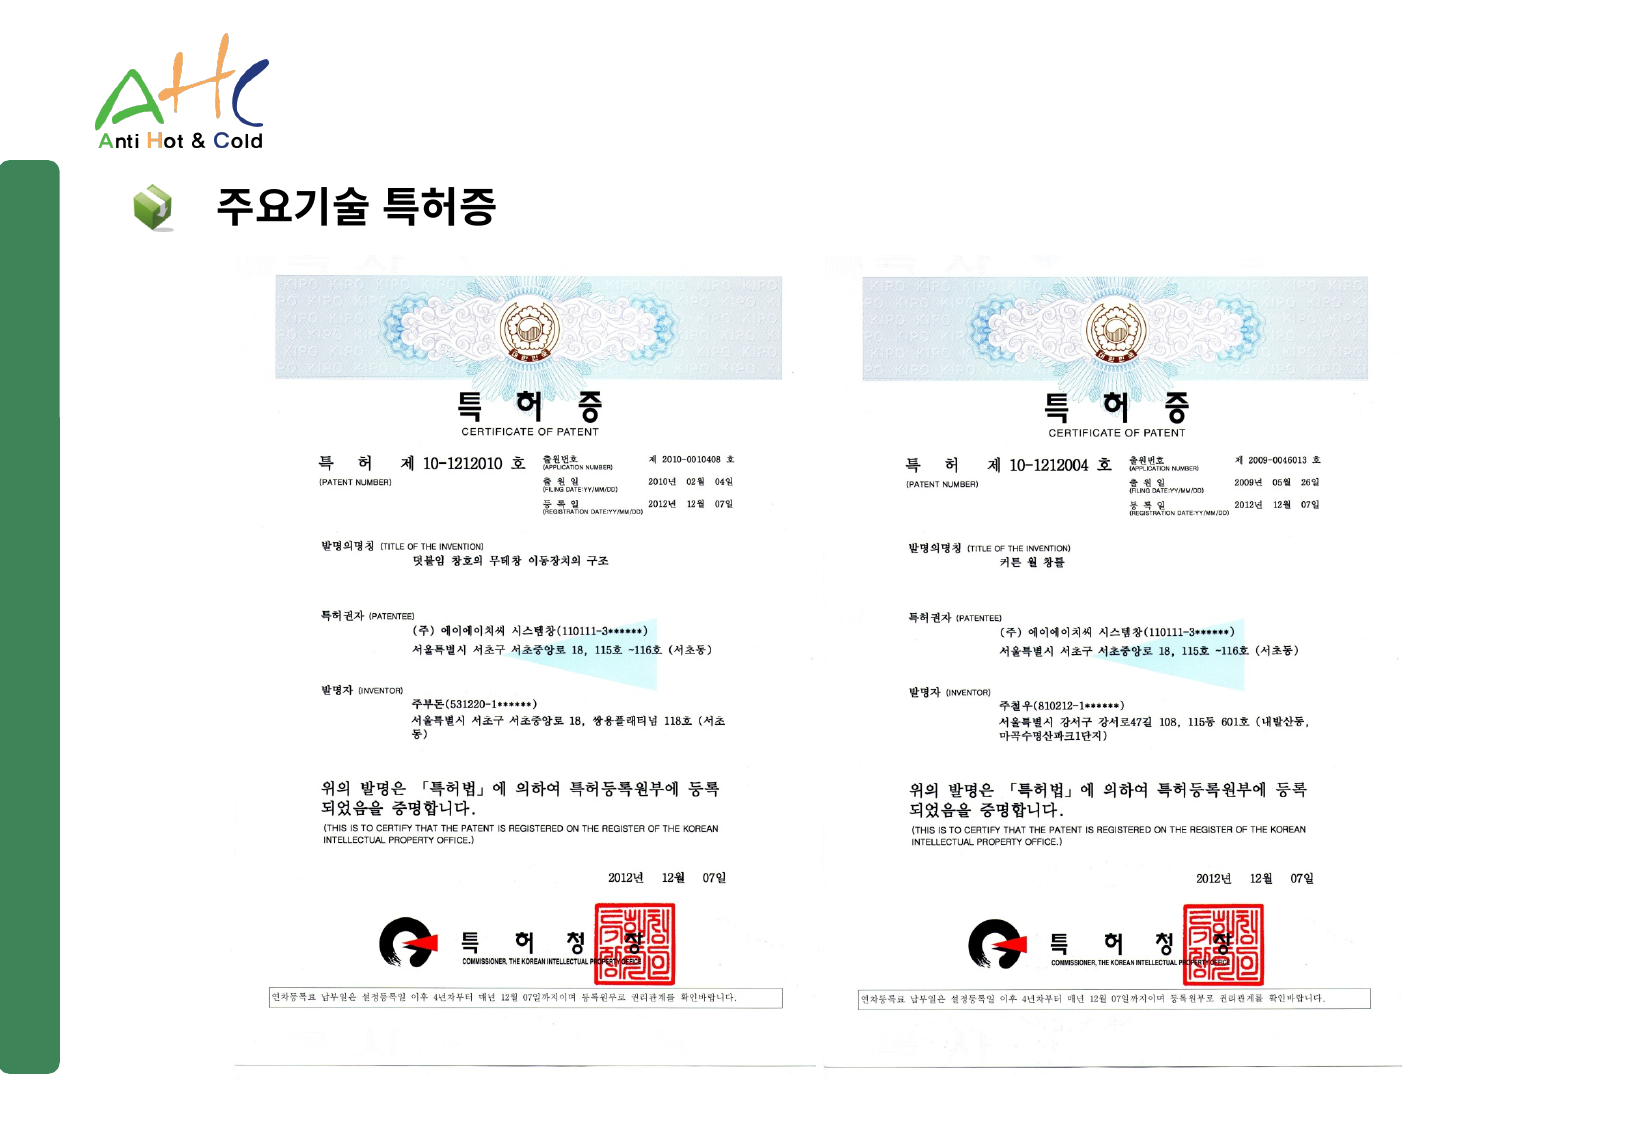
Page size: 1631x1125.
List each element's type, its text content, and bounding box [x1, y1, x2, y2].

picture [94, 32, 269, 148]
picture [132, 184, 174, 232]
picture [230, 255, 1403, 1083]
text_box [0, 160, 60, 1074]
text_box 주요기술 특허증 [216, 180, 1052, 232]
